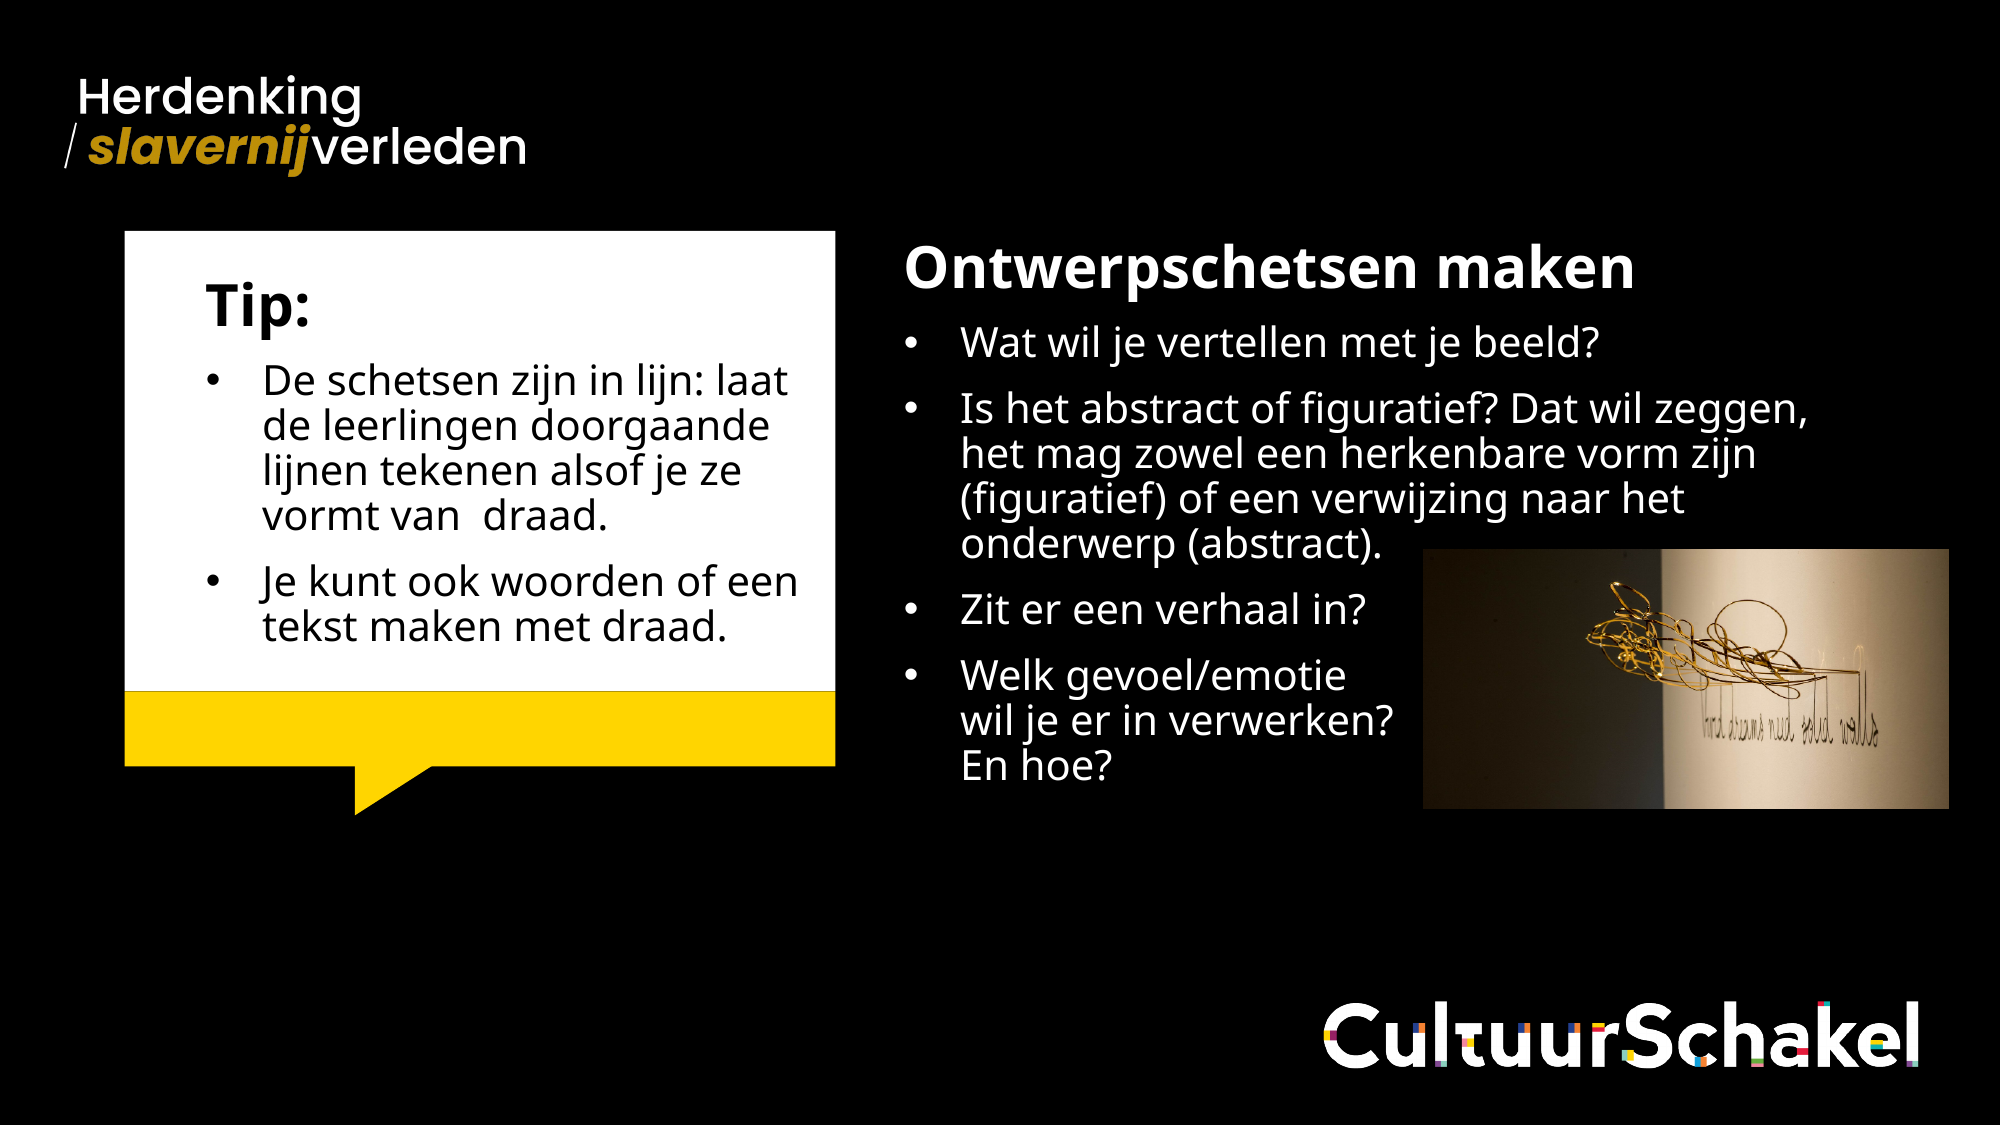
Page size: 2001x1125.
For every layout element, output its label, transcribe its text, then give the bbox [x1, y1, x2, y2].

picture [64, 75, 525, 177]
picture [1306, 983, 1937, 1085]
picture [1423, 549, 1949, 809]
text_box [124, 230, 836, 816]
subtitle Ontwerpschetsen maken Wat wil je vertellen met je beeld? Is het abstract of figuratief? Dat wil zeggen, het mag zowel een herkenbare vorm zijn (figuratief) of een verwijzing naar het onderwerp (abstract). Zit er een verhaal in? Welk gevoel/emotie wil je er in verwerken? En hoe? [888, 230, 1841, 871]
